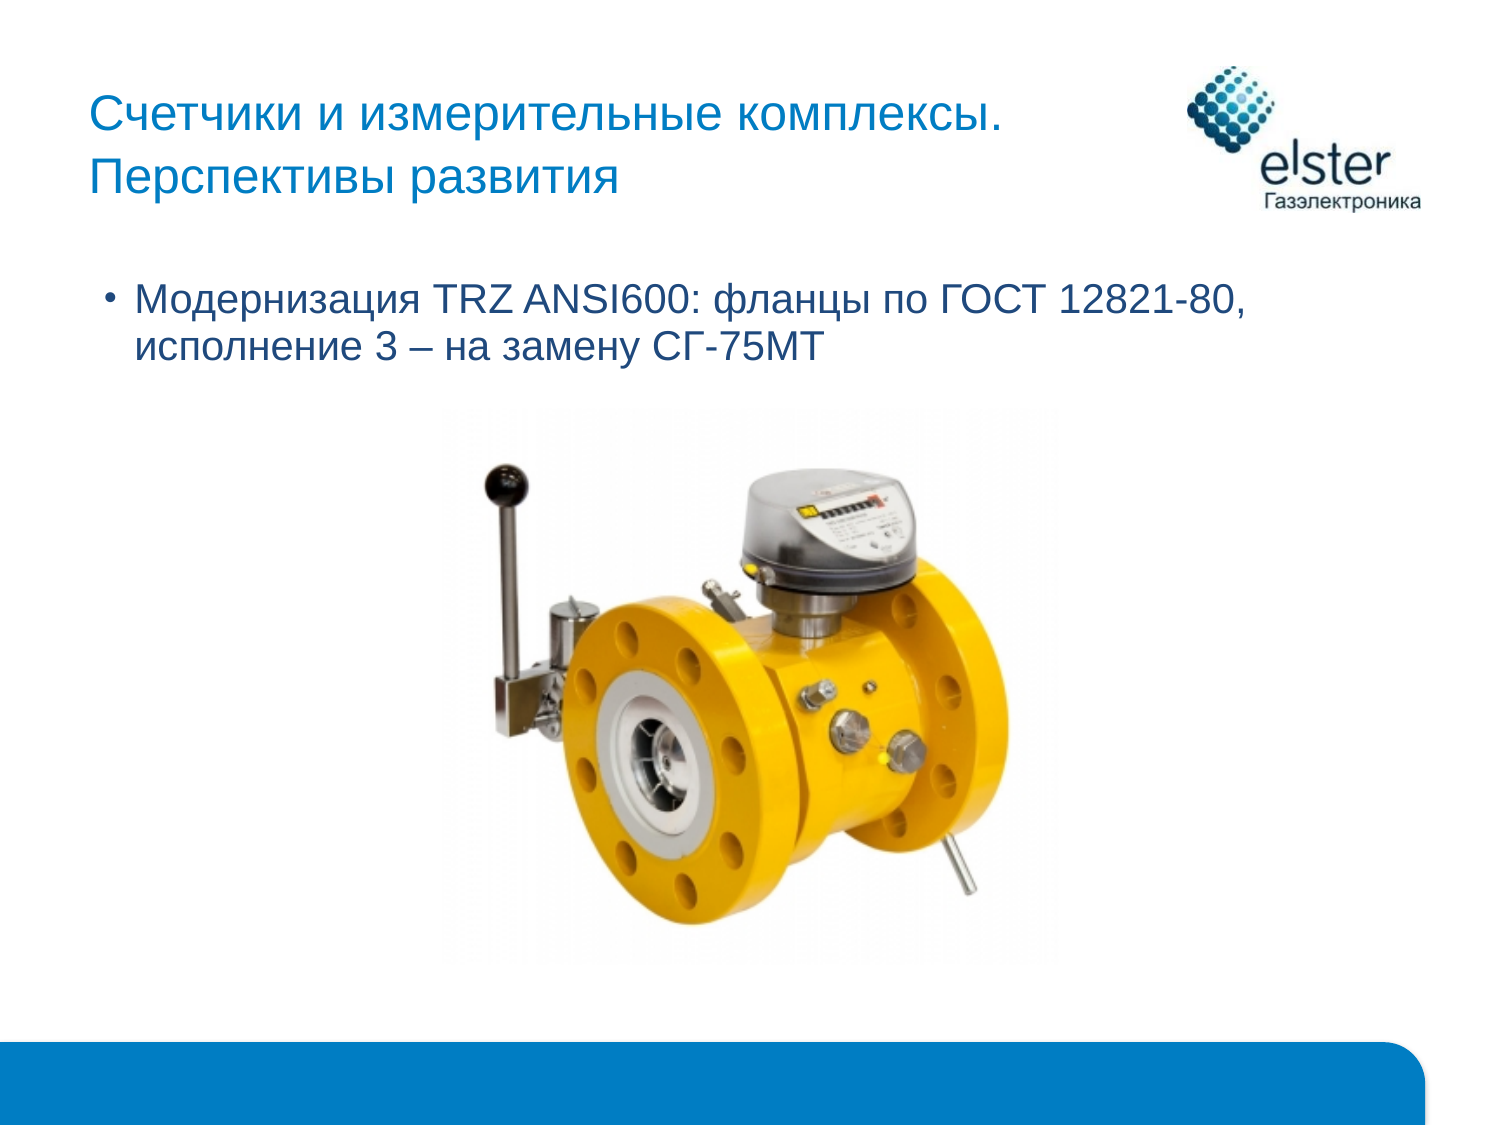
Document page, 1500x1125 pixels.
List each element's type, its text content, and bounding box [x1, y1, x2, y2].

picture [1187, 66, 1421, 213]
text_box Модернизация TRZ ANSI600: фланцы по ГОСТ 12821-80, исполнение 3 – на замену СГ-75МТ [88, 267, 1388, 445]
picture [442, 408, 1060, 965]
text_box [0, 1041, 1426, 1125]
title Счетчики и измерительные комплексы. Перспективы развития [88, 78, 1236, 216]
